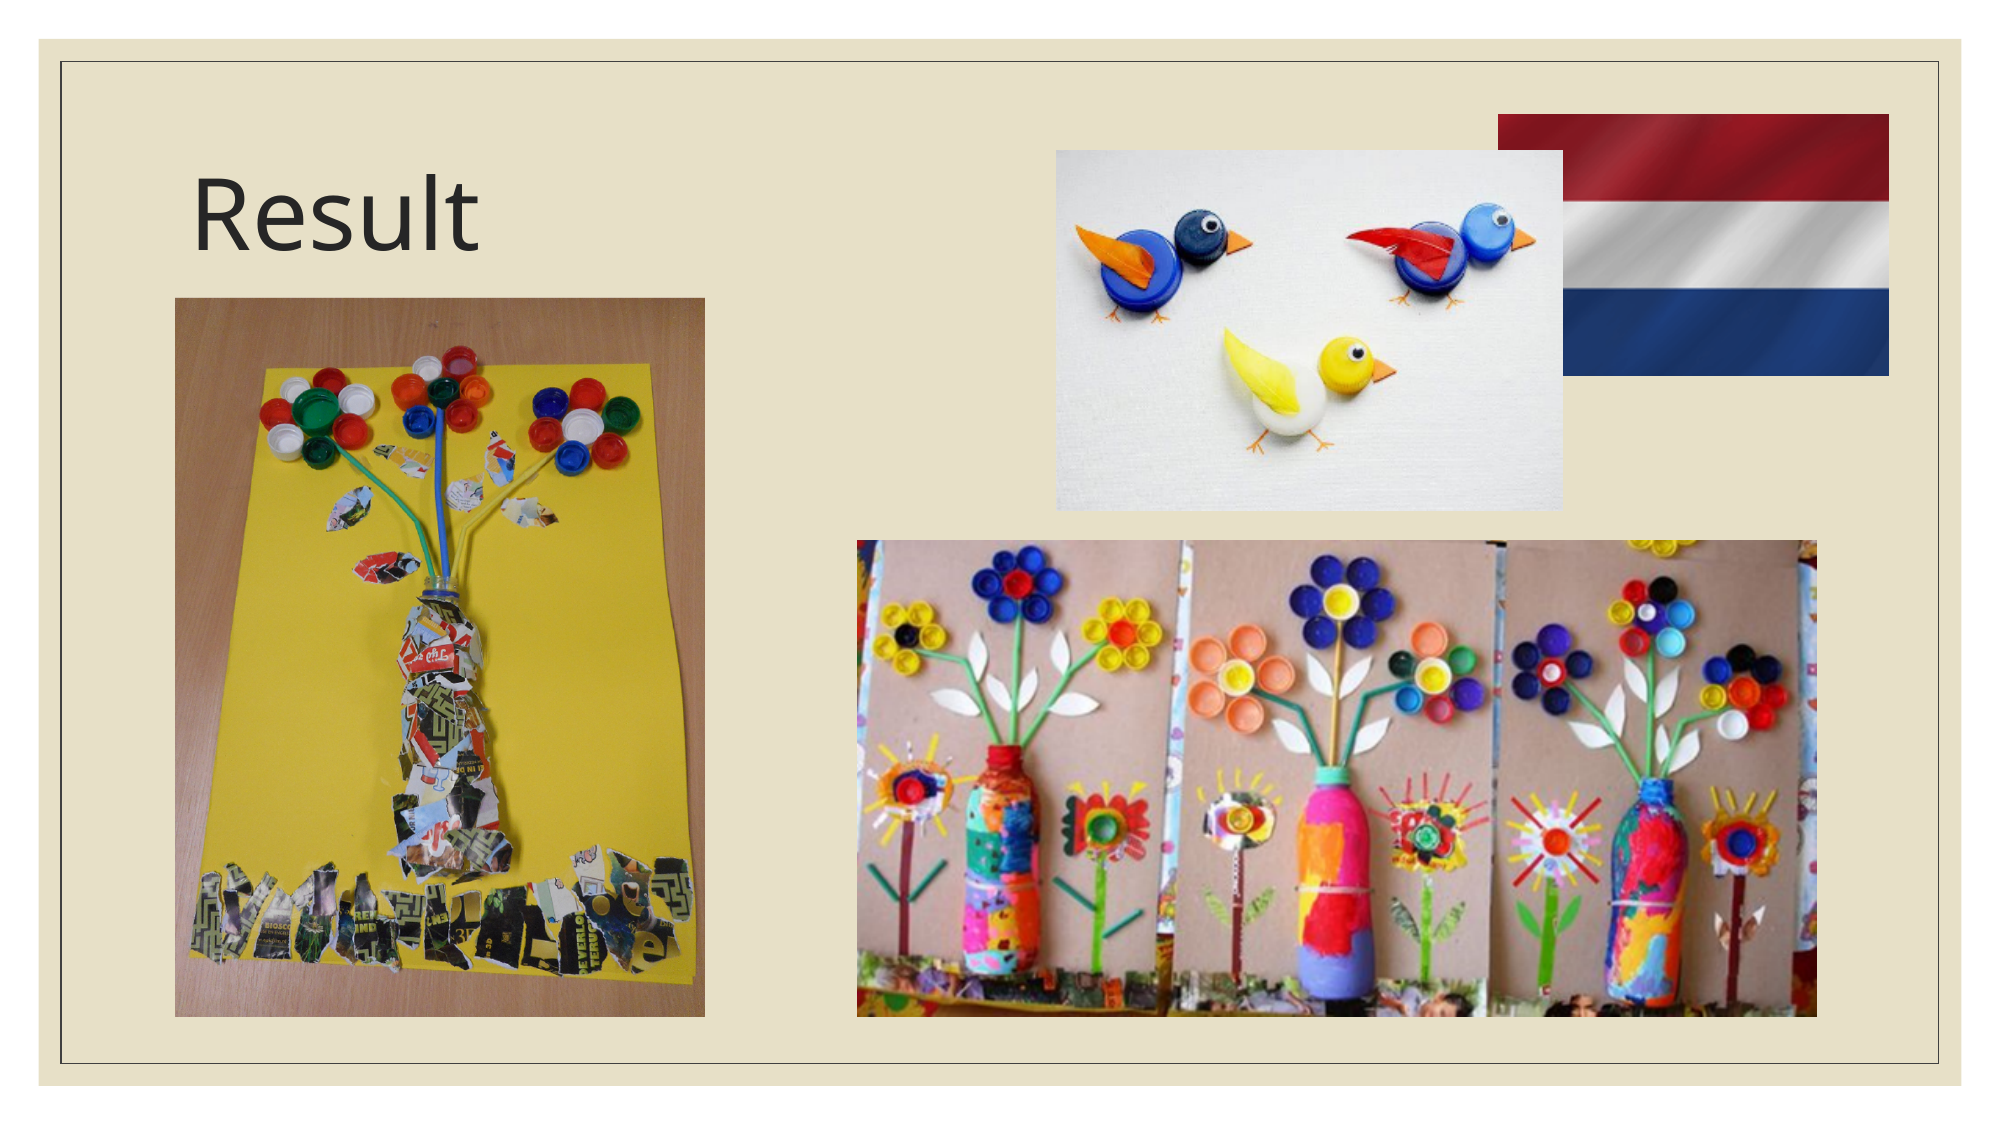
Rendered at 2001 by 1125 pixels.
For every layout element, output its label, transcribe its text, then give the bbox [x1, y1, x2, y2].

picture [857, 540, 1817, 1017]
title Result [174, 105, 1825, 331]
picture [80, 391, 800, 922]
picture [1056, 114, 1890, 511]
